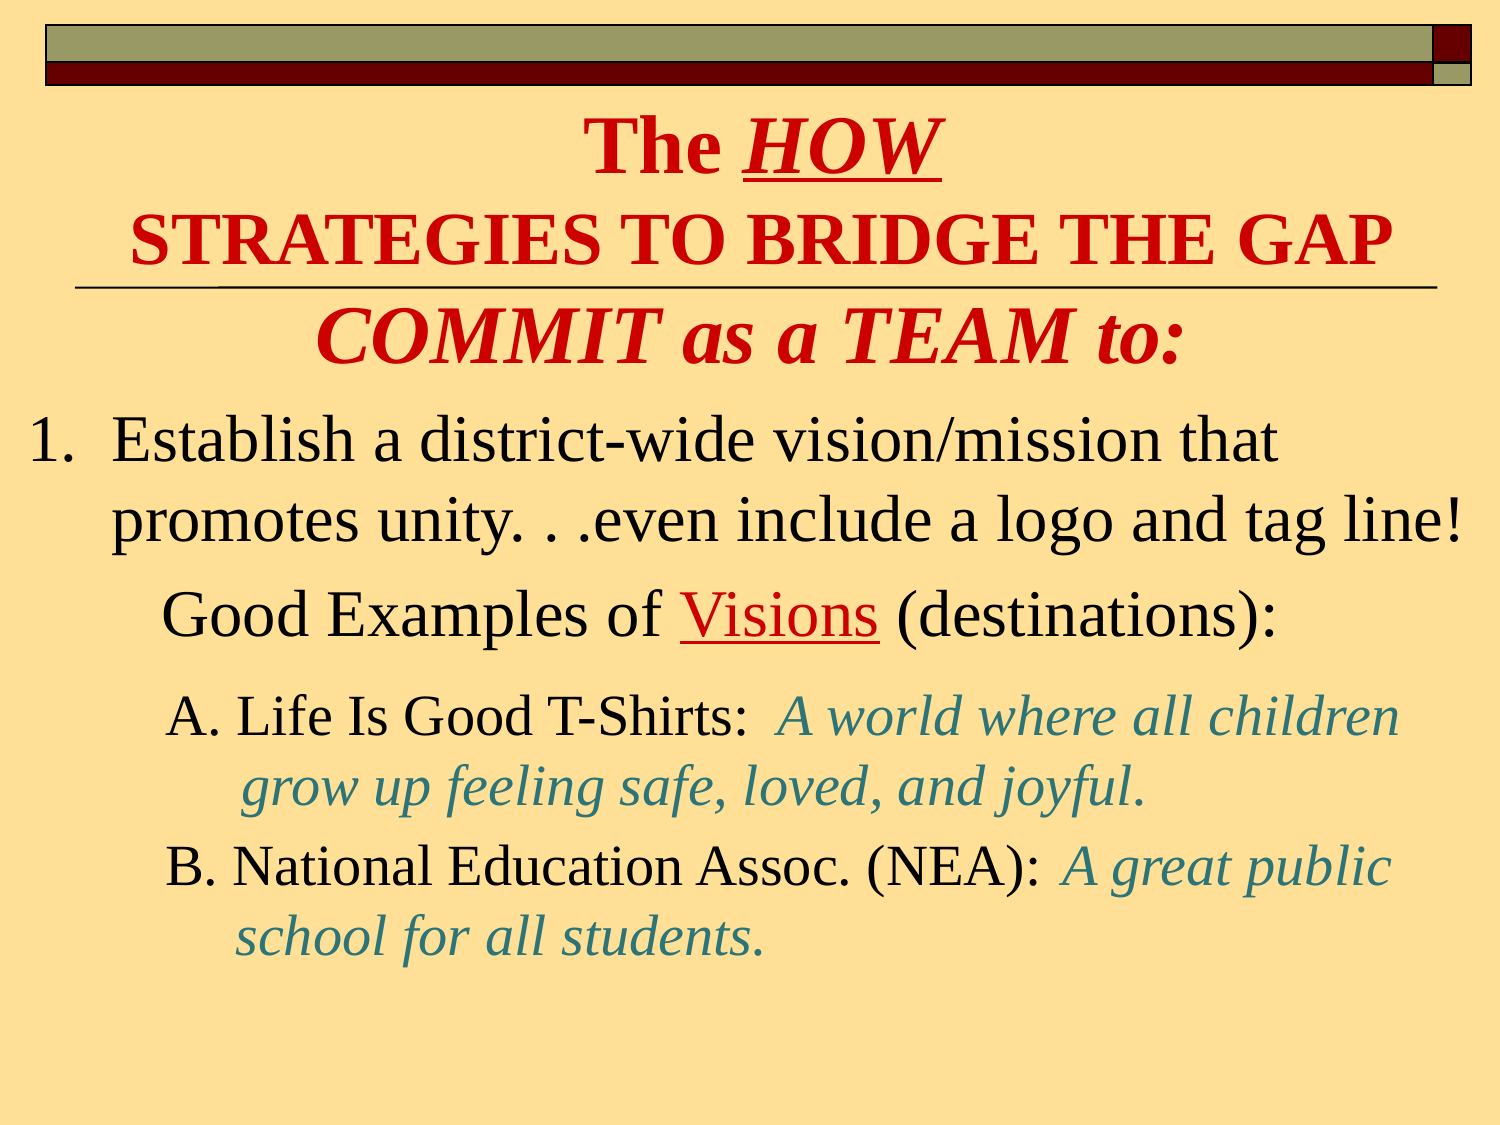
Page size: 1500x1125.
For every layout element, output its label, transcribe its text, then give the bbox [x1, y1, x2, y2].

text_box Establish a district-wide vision/mission that promotes unity. . .even include a logo and tag line! [12, 375, 1500, 563]
text_box B. National Education Assoc. (NEA): [149, 787, 1500, 975]
text_box COMMIT as a TEAM to: [87, 262, 1438, 375]
text_box A great public school for all students. [162, 749, 1500, 787]
text_box A world where all children grow up feeling safe, loved, and joyful. [124, 599, 1500, 825]
text_box Good Examples of Visions (destinations): [62, 549, 1413, 738]
title The HOW STRATEGIES TO BRIDGE THE GAP [87, 162, 1438, 262]
